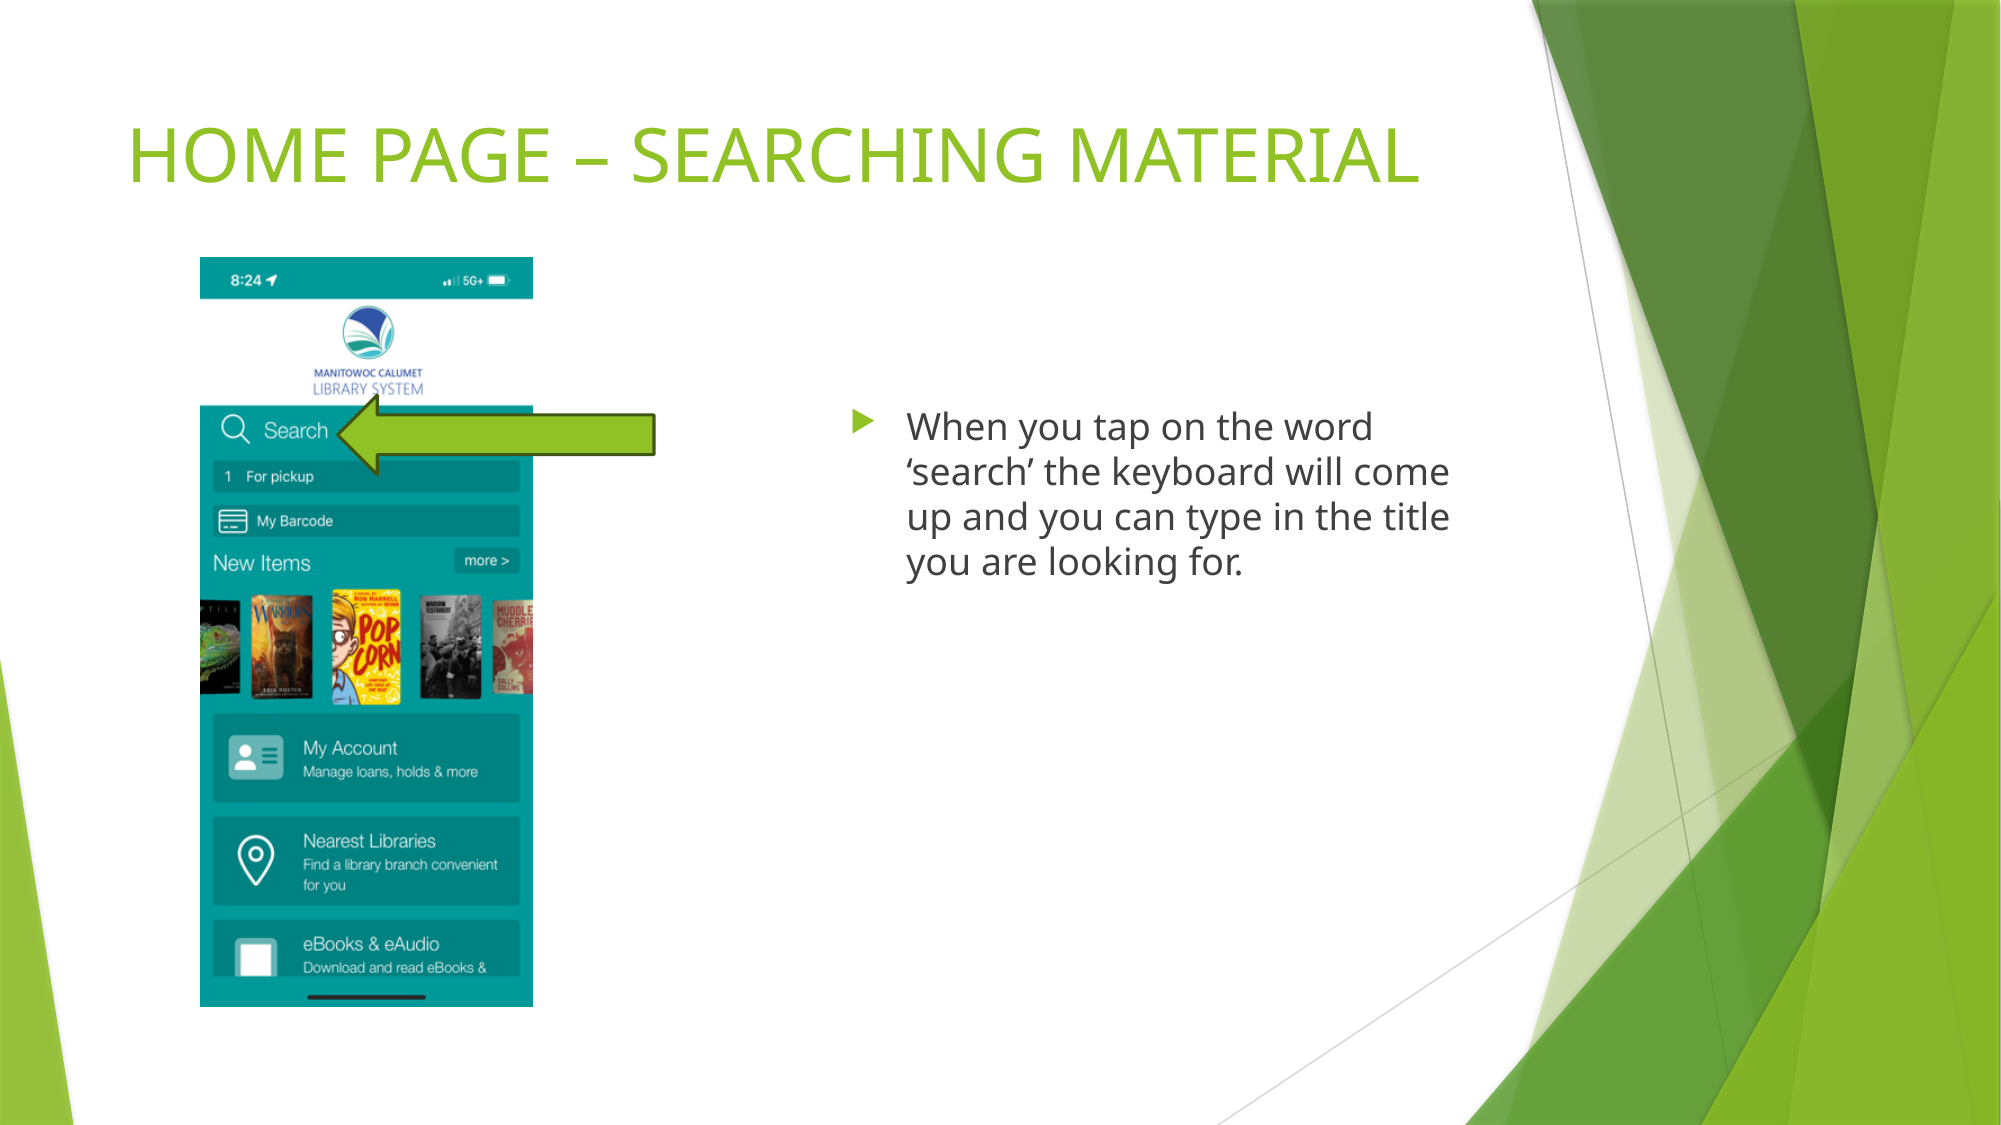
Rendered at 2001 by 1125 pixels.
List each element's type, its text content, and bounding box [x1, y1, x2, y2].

list When you tap on the word ‘search’ the keyboard will come up and you can type in the title you are looking for. [834, 395, 1522, 991]
text_box [539, 413, 656, 457]
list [200, 257, 533, 1007]
title HOME PAGE – SEARCHING MATERIAL [111, 99, 1522, 317]
